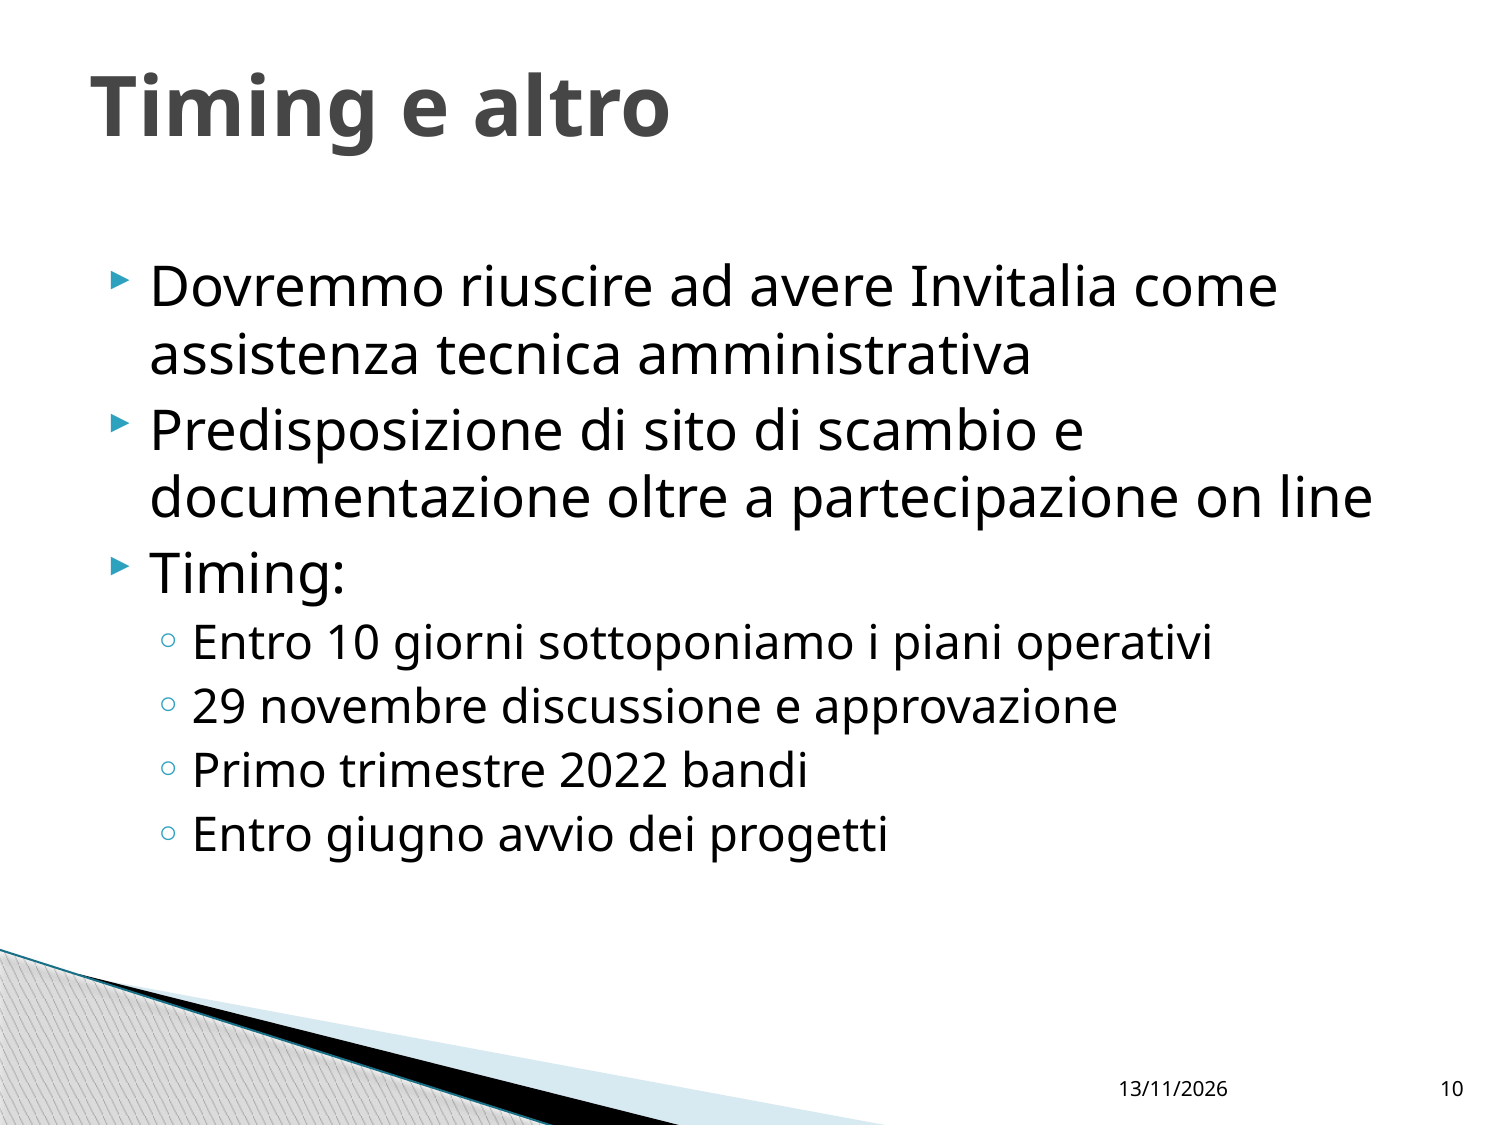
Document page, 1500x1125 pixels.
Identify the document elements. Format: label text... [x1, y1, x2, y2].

title Timing e altro [75, 45, 1425, 161]
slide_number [1103, 1051, 1418, 1112]
slide_number 10 [1418, 1051, 1479, 1112]
list Dovremmo riuscire ad avere Invitalia come assistenza tecnica amministrativa Predisposizione di sito di scambio e documentazione oltre a partecipazione on line Timing: Entro 10 giorni sottoponiamo i piani operativi 29 novembre discussione e approvazione Primo trimestre 2022 bandi Entro giugno avvio dei progetti [75, 243, 1425, 986]
